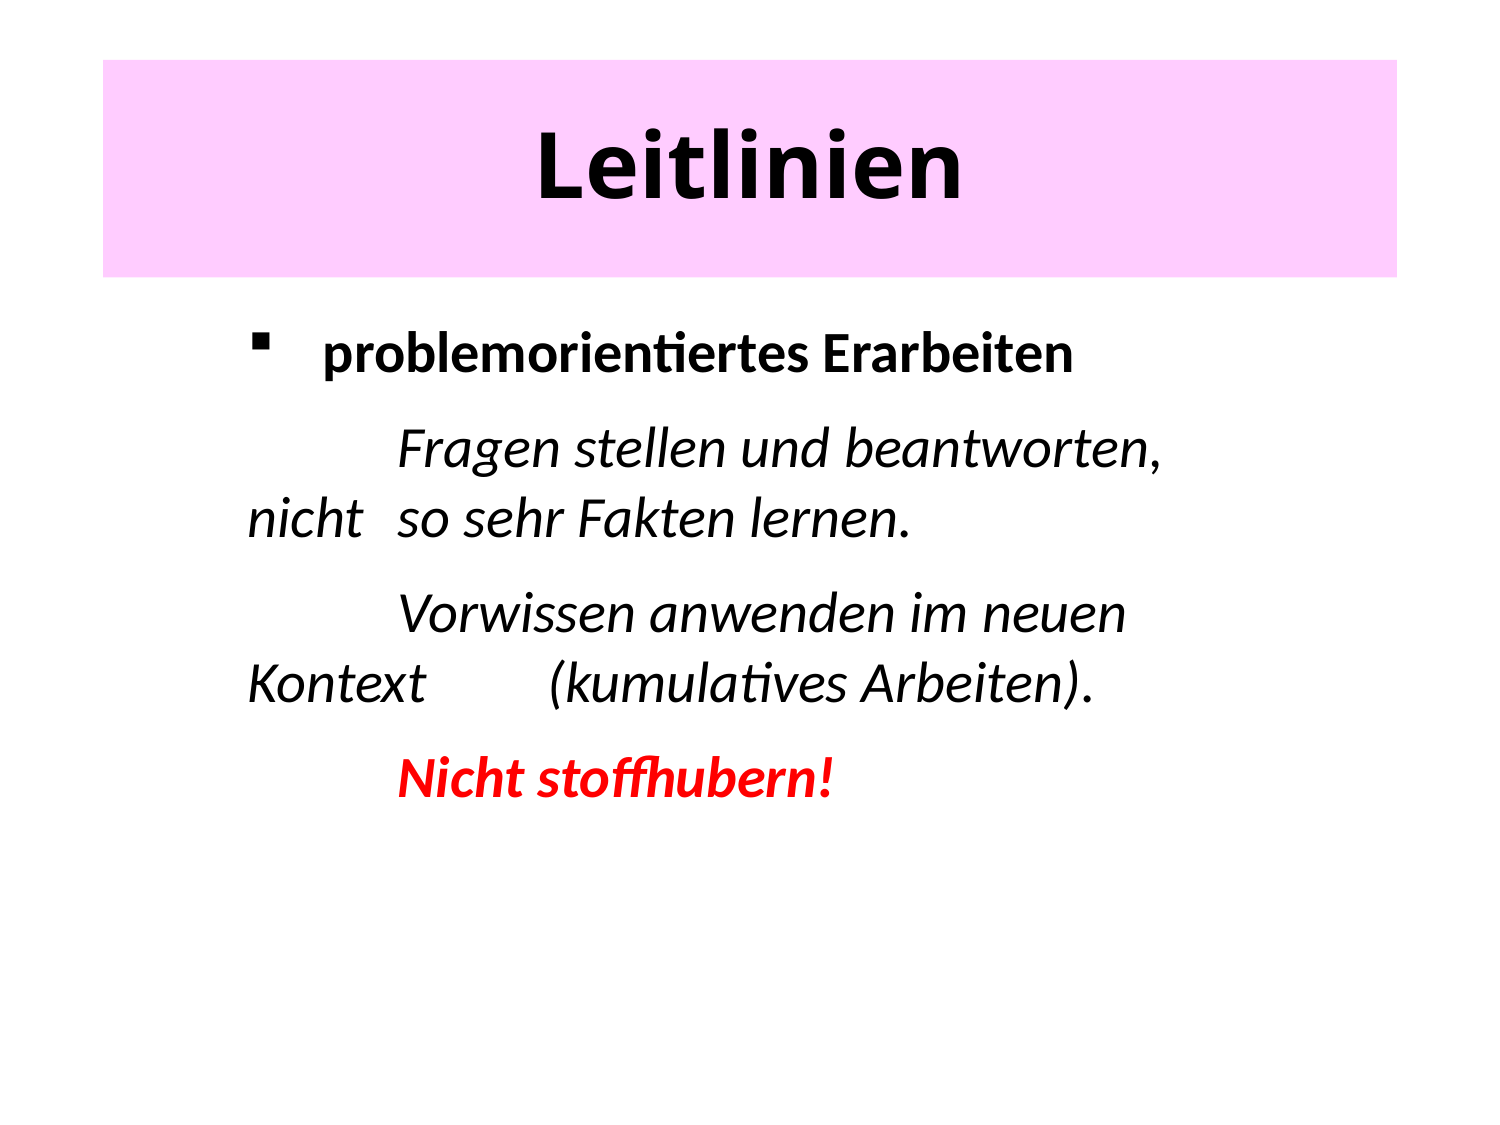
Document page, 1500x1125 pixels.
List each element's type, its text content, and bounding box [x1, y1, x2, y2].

title Leitlinien [103, 59, 1397, 278]
text_box problemorientiertes Erarbeiten Fragen stellen und beantworten, nicht so sehr Fakten lernen. Vorwissen anwenden im neuen Kontext (kumulatives Arbeiten). Nicht stoffhubern! [232, 306, 1270, 817]
